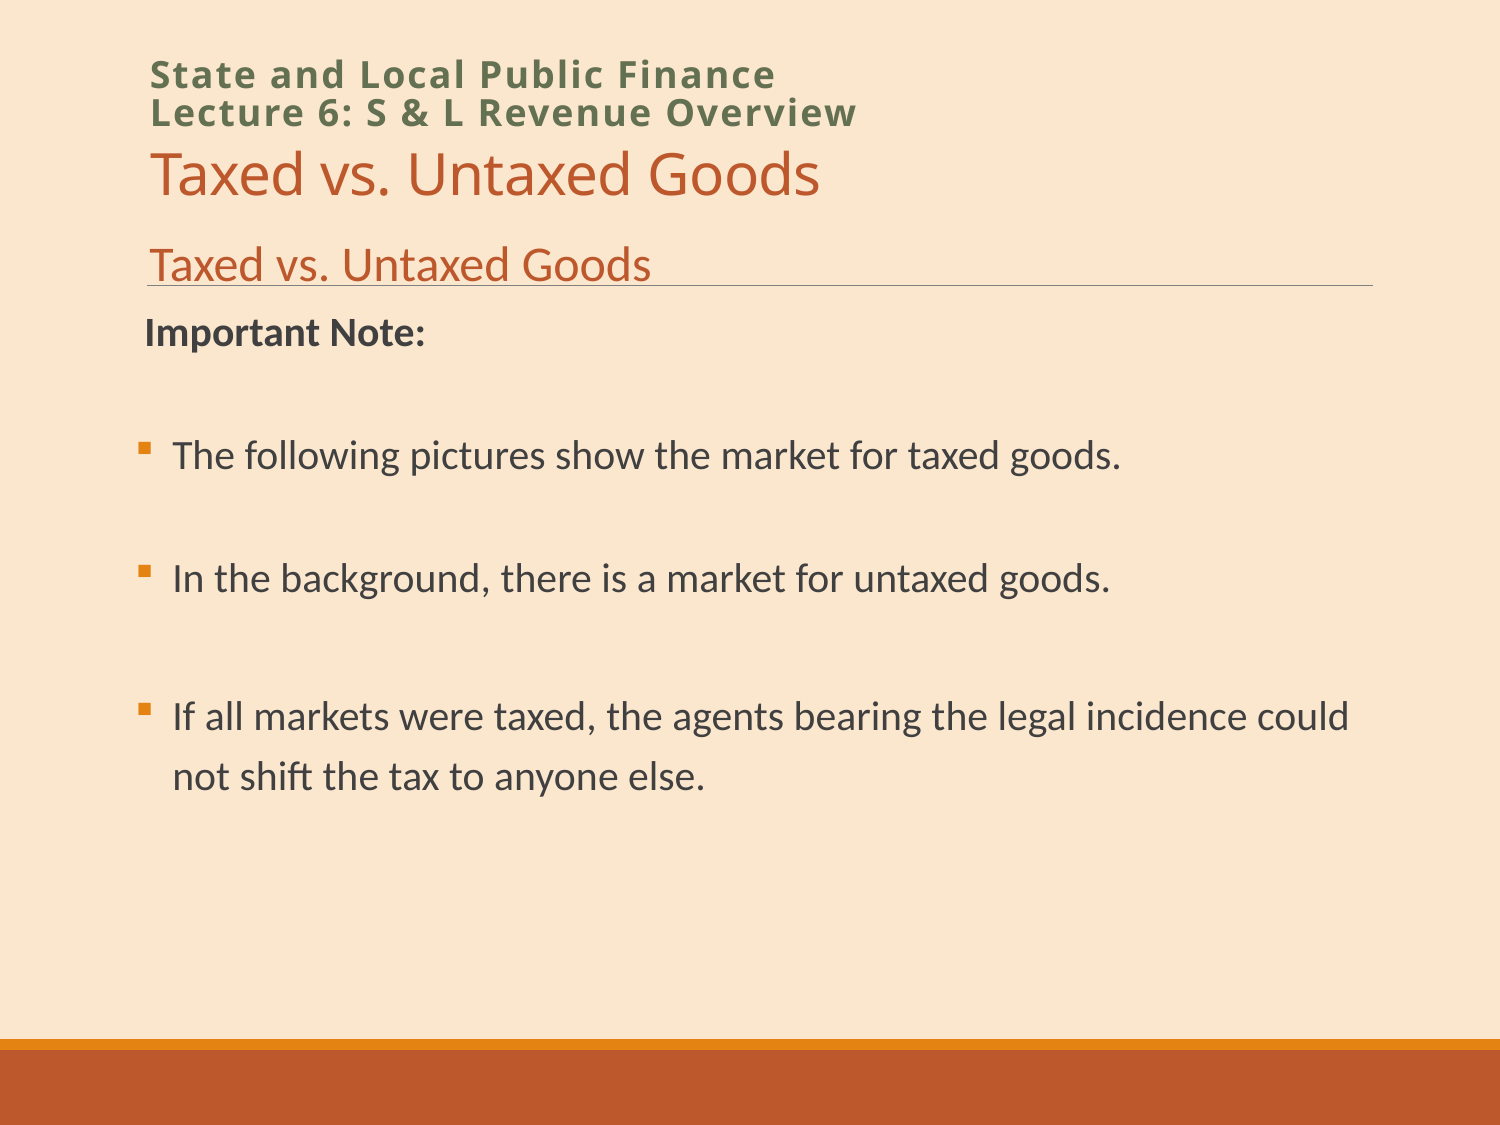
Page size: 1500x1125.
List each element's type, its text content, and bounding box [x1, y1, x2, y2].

title Taxed vs. Untaxed Goods [135, 47, 1373, 285]
text_box Taxed vs. Untaxed Goods [134, 224, 667, 299]
list Important Note: The following pictures show the market for taxed goods. In the background, there is a market for untaxed goods. If all markets were taxed, the agents bearing the legal incidence could not shift the tax to anyone else. [135, 302, 1373, 963]
